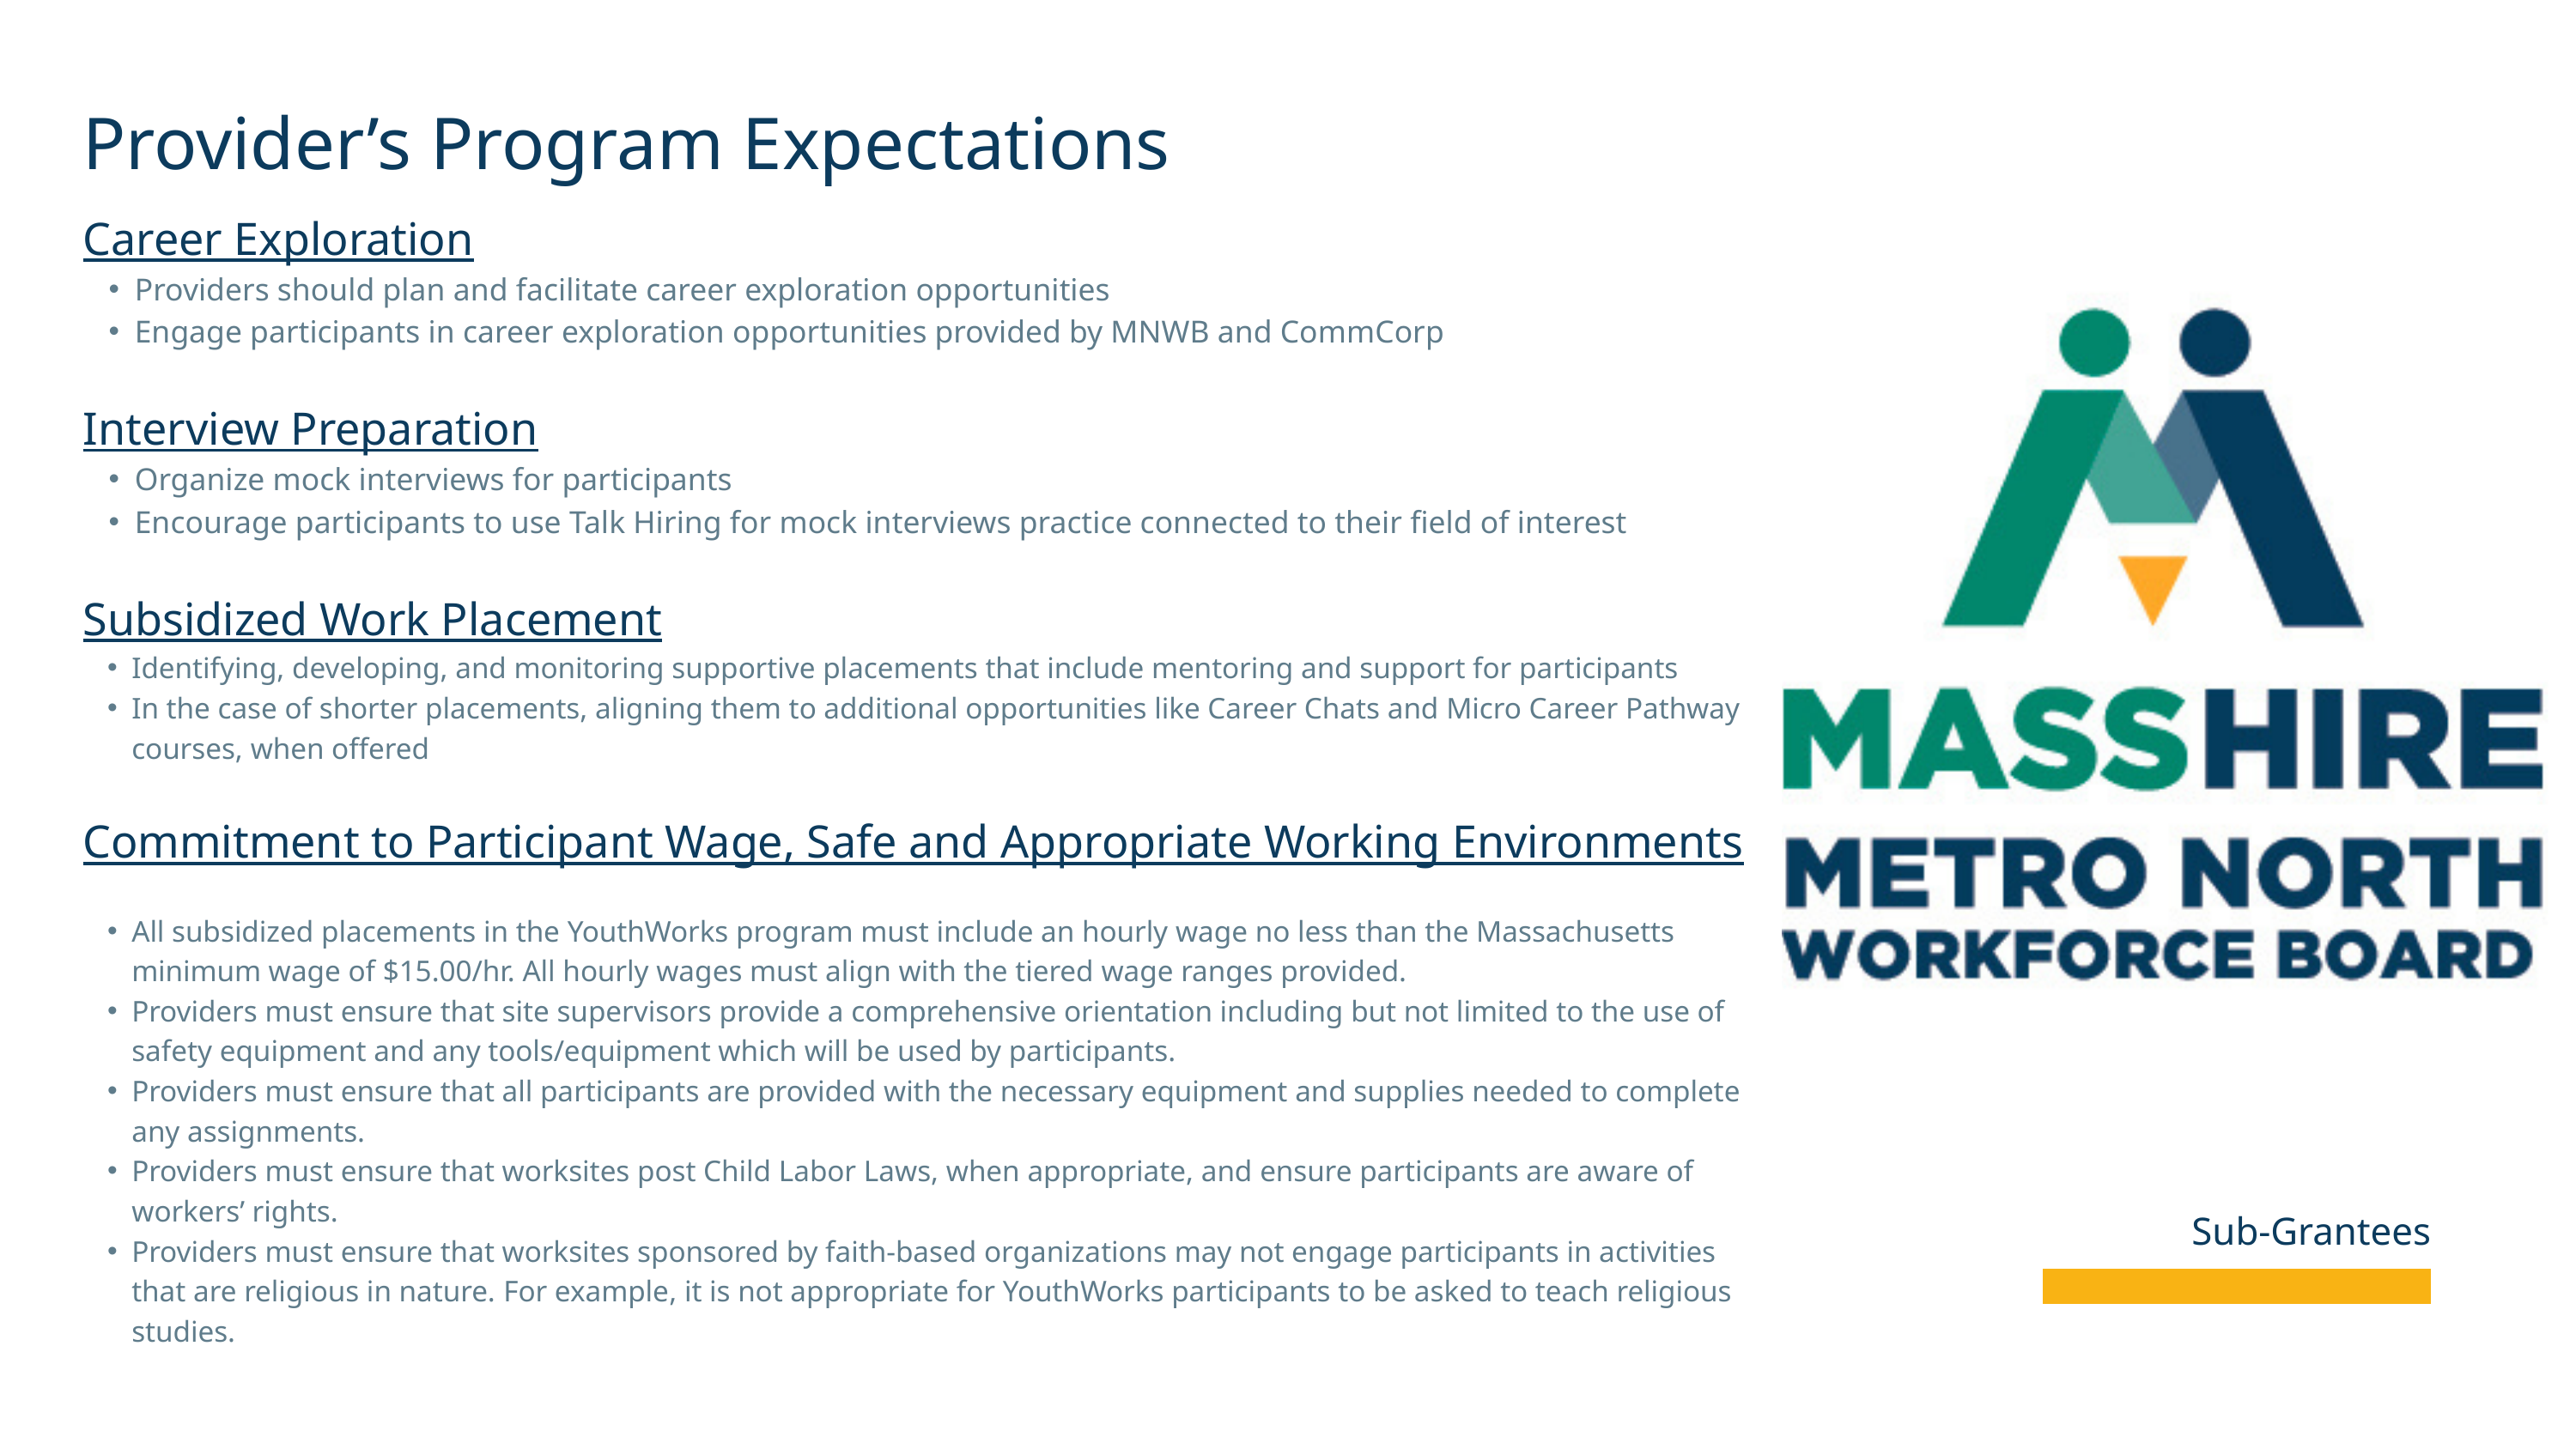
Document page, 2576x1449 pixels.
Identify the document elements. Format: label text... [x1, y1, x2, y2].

text_box [1782, 273, 2549, 1040]
text_box Sub-Grantees [1939, 1199, 2432, 1253]
text_box Career Exploration Providers should plan and facilitate career exploration opportunities Engage participants in career exploration opportunities provided by MNWB and CommCorp Interview Preparation Organize mock interviews for participants Encourage participants to use Talk Hiring for mock interviews practice connected to their field of interest Subsidized Work Placement Identifying, developing, and monitoring supportive placements that include mentoring and support for participants In the case of shorter placements, aligning them to additional opportunities like Career Chats and Micro Career Pathway courses, when offered Commitment to Participant Wage, Safe and Appropriate Working Environments All subsidized placements in the YouthWorks program must include an hourly wage no less than the Massachusetts minimum wage of $15.00/hr. All hourly wages must align with the tiered wage ranges provided. Providers must ensure that site supervisors provide a comprehensive orientation including but not limited to the use of safety equipment and any tools/equipment which will be used by participants. Providers must ensure that all participants are provided with the necessary equipment and supplies needed to complete any assignments. Providers must ensure that worksites post Child Labor Laws, when appropriate, and ensure participants are aware of workers’ rights. Providers must ensure that worksites sponsored by faith-based organizations may not engage participants in activities that are religious in nature. For example, it is not appropriate for YouthWorks participants to be asked to teach religious studies. [82, 201, 1751, 1391]
text_box Provider’s Program Expectations [82, 117, 1377, 185]
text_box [2042, 1269, 2432, 1304]
